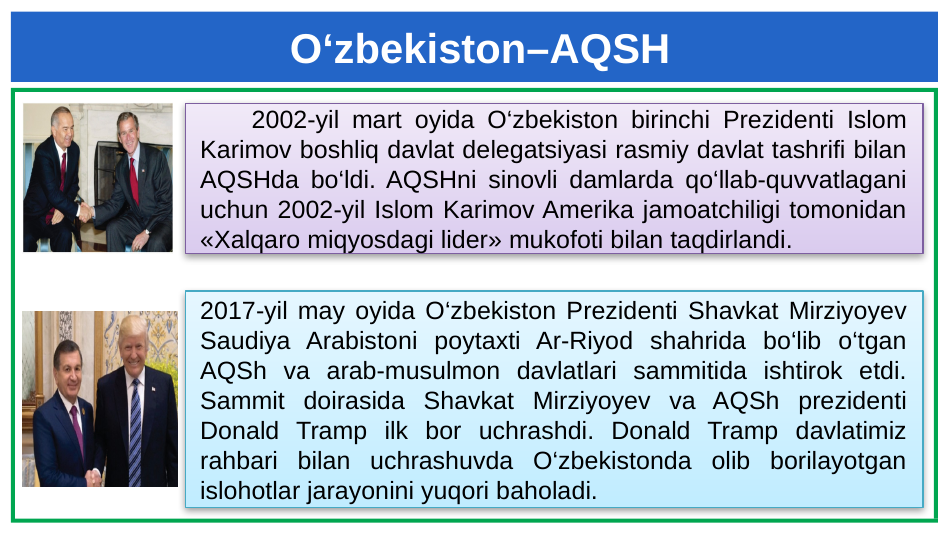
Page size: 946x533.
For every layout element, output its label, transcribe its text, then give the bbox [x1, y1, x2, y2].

text_box 2017-yil may oyida O‘zbekiston Prezidenti Shavkat Mirziyoyev Saudiya Arabistoni poytaxti Ar-Riyod shahrida bo‘lib o‘tgan AQSh va arab-musulmon davlatlari sammitida ishtirok etdi. Sammit doirasida Shavkat Mirziyoyev va AQSh prezidenti Donald Tramp ilk bor uchrashdi. Donald Tramp davlatimiz rahbari bilan uchrashuvda O‘zbekistonda olib borilayotgan islohotlar jarayonini yuqori baholadi. [185, 290, 924, 508]
text_box 2002-yil mart oyida O‘zbekiston birinchi Prezidenti Islom Karimov boshliq davlat delegatsiyasi rasmiy davlat tashrifi bilan AQSHda bo‘ldi. AQSHni sinovli damlarda qo‘llab-quvvatlagani uchun 2002-yil Islom Karimov Amerika jamoatchiligi tomonidan «Xalqaro miqyosdagi lider» mukofoti bilan taqdirlandi. [185, 103, 924, 254]
picture [22, 311, 178, 488]
title O‘zbekiston–AQSH [57, 18, 901, 108]
picture [22, 102, 174, 254]
